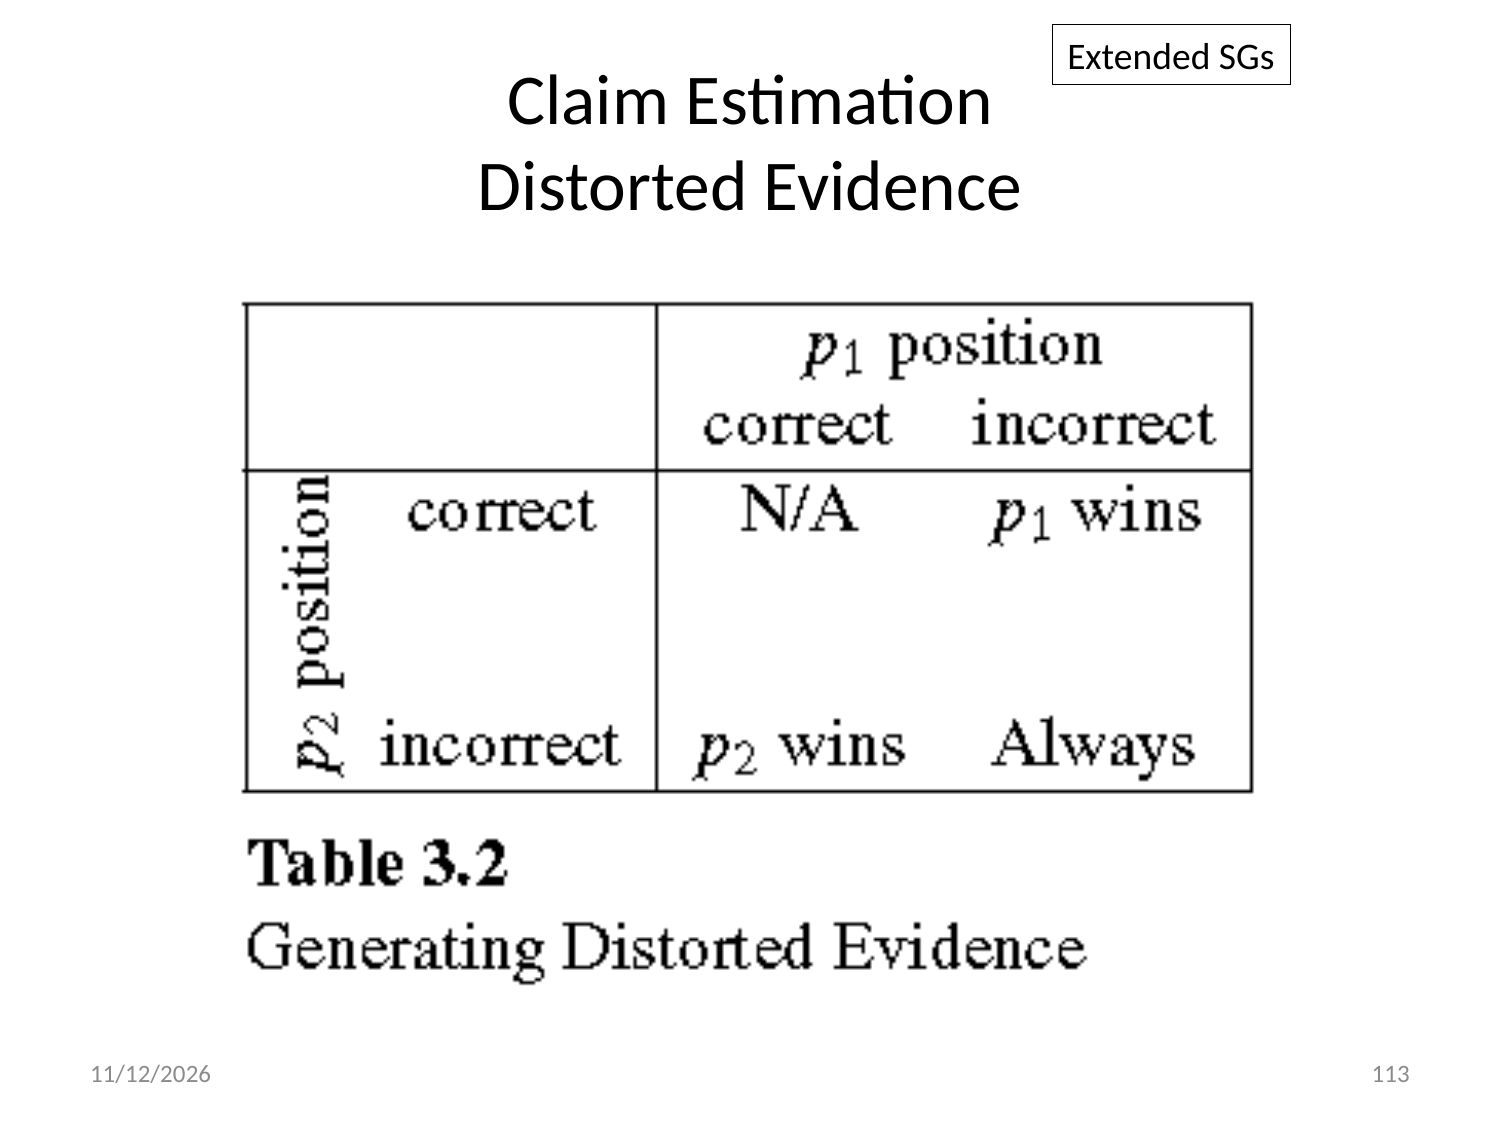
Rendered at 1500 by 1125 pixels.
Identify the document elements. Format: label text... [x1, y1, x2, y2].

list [199, 248, 1288, 1010]
title Claim Estimation Distorted Evidence [75, 45, 1425, 233]
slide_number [75, 1042, 425, 1103]
text_box Extended SGs [1052, 24, 1291, 85]
slide_number 113 [1074, 1042, 1425, 1103]
